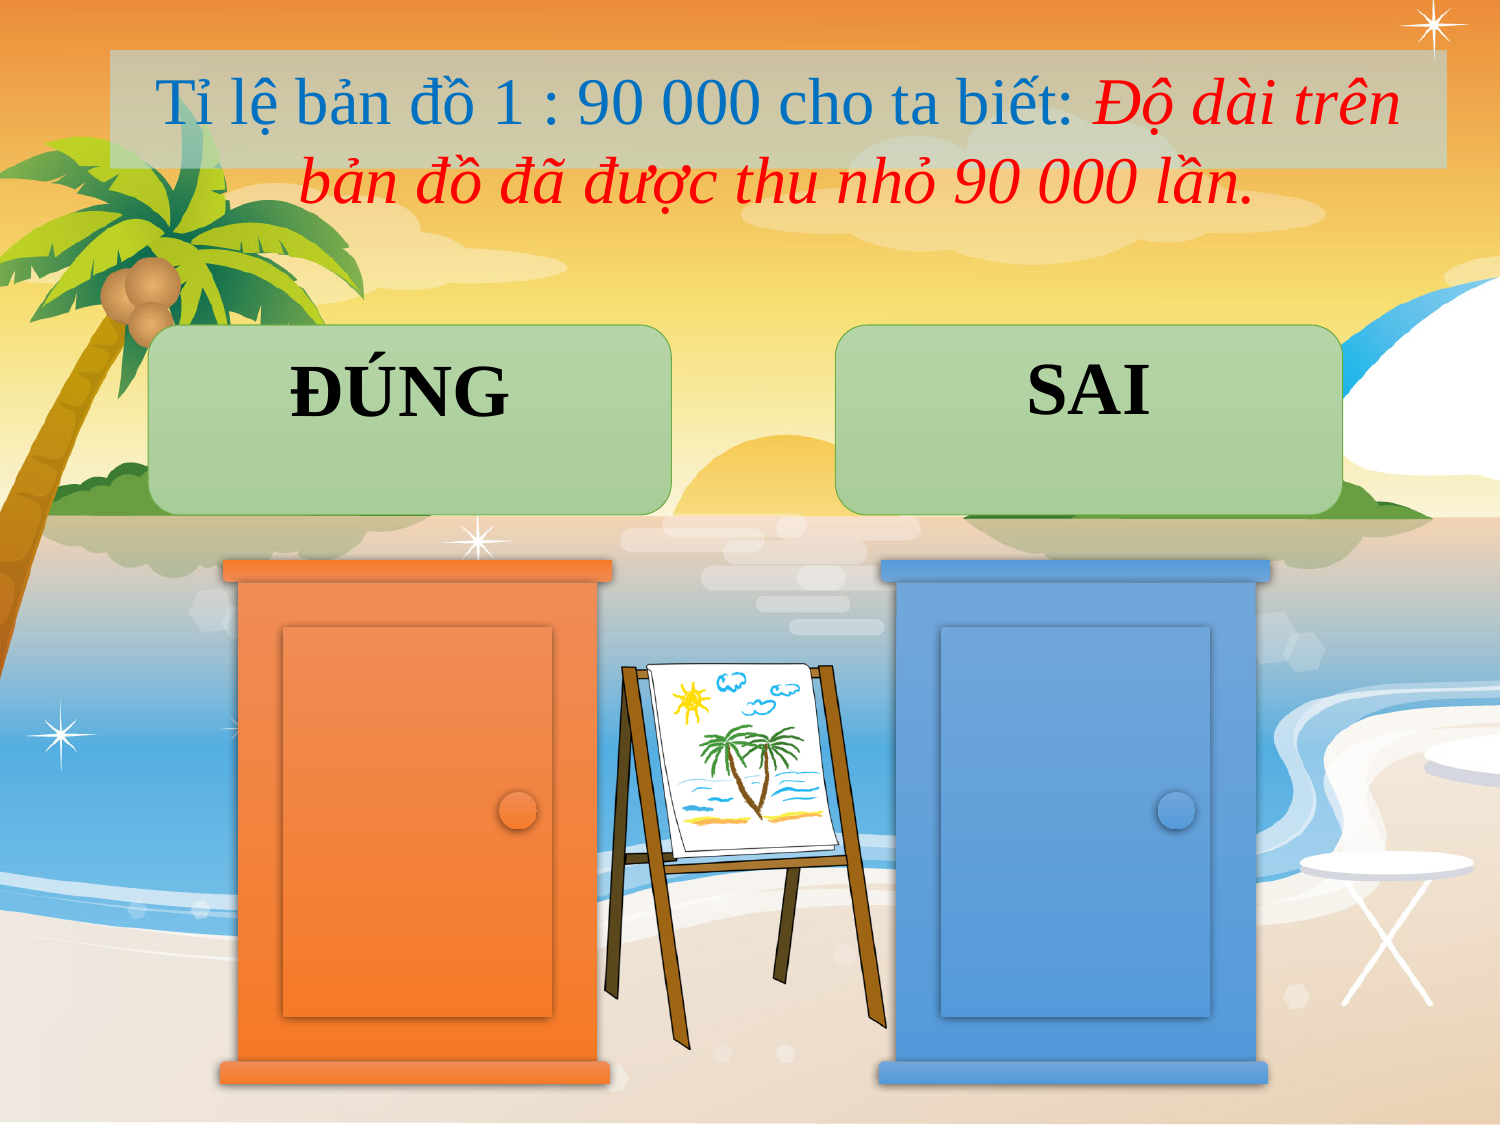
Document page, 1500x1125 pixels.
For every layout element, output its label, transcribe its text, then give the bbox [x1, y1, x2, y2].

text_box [941, 627, 1211, 1017]
text_box SAI [834, 324, 1344, 516]
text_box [283, 627, 552, 1017]
text_box ĐÚNG [147, 324, 672, 516]
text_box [220, 559, 613, 1084]
text_box Tỉ lệ bản đồ 1 : 90 000 cho ta biết: Độ dài trên bản đồ đã được thu nhỏ 90 000 lần. [110, 50, 1447, 169]
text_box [878, 559, 1271, 1084]
picture [0, 0, 1499, 1125]
